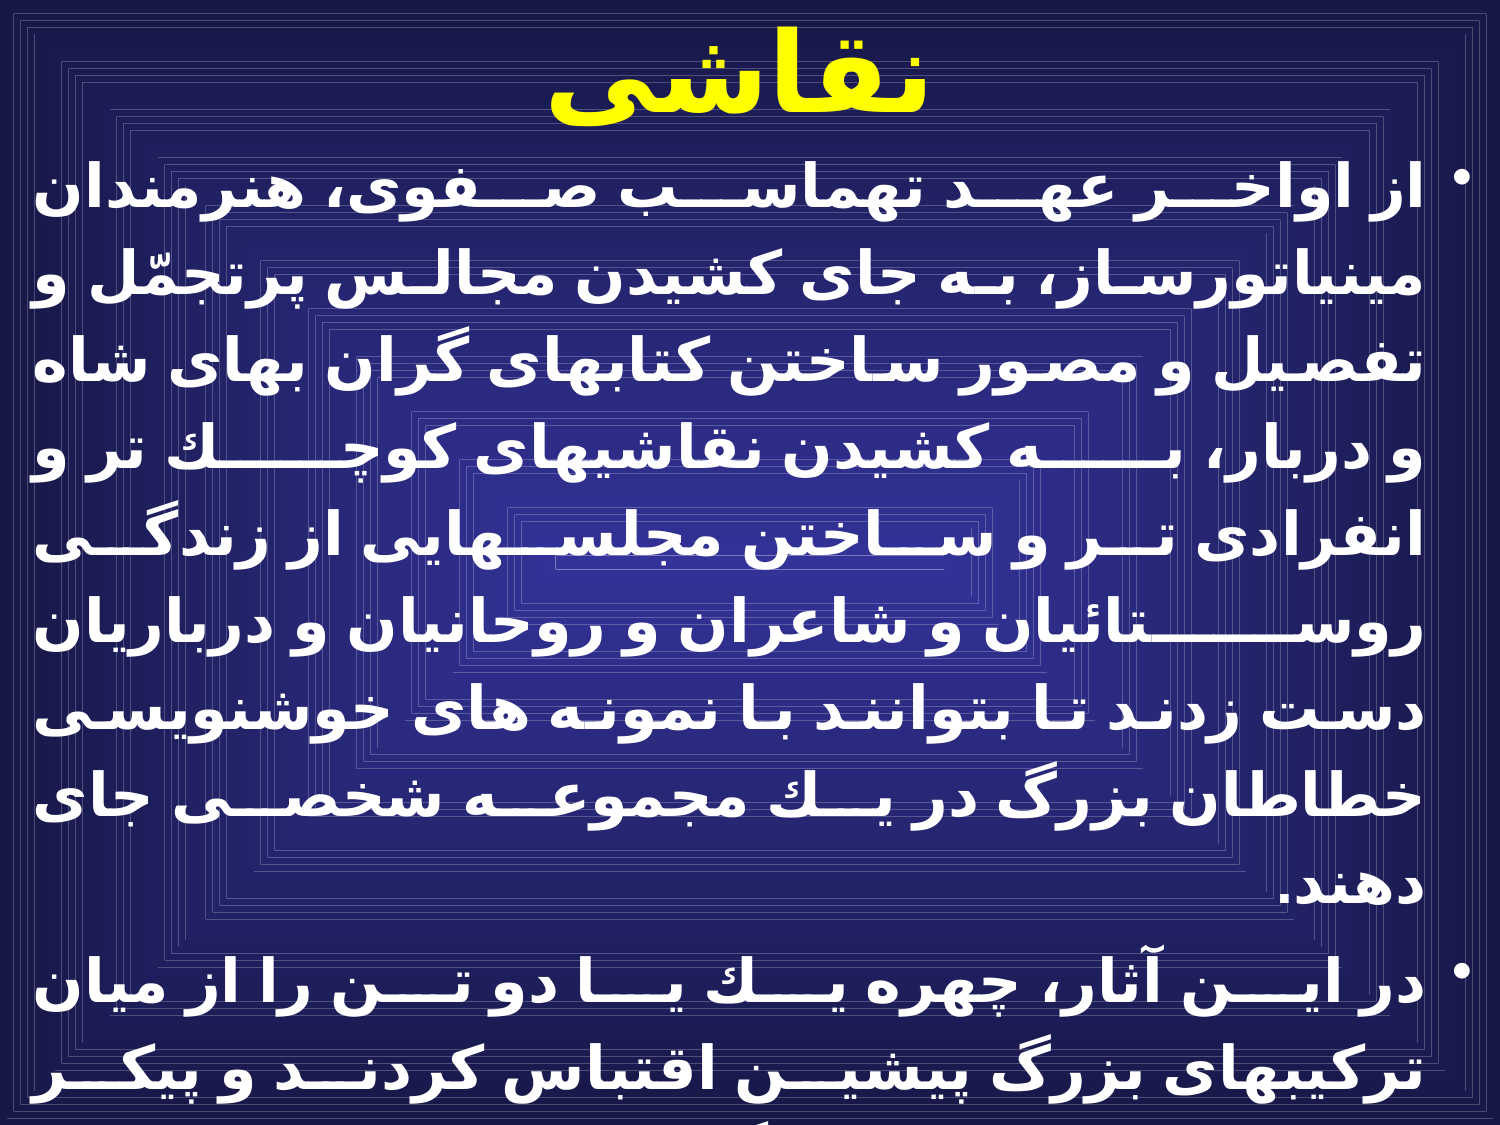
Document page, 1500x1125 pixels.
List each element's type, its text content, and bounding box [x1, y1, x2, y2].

list از اواخر عهد تهماسب صفوى، هنرمندان مينياتورساز، به جاى كشيدن مجالس پرتجمّل و تفصيل و مصور ساختن كتابهاى گران بهاى شاه و دربار، به كشيدن نقاشيهاى كوچك تر و انفرادى تر و ساختن مجلسهايى از زندگى روستائيان و شاعران و روحانيان و درباريان دست زدند تا بتوانند با نمونه هاى خوشنويسى خطاطان بزرگ در يك مجموعه شخصى جاى دهند. در اين آثار، چهره يك يا دو تن را از ميان تركيبهاى بزرگ پيشين اقتباس كردند و پيكر انسانها را درشت تر از گذشته كشيدند. در اصفهان عصر شاه عباس، نقاشيهاى يك يا دو تن از نقاشان برجسته رواج فراوان داشت و مورد پسند عموم قرار گرفت؛ آقا رضا و سپس رضا عباسى پيشوايان آن شيوه هنرى شناخته شدند. [17, 125, 1489, 650]
title نقاشی [64, 0, 1415, 125]
